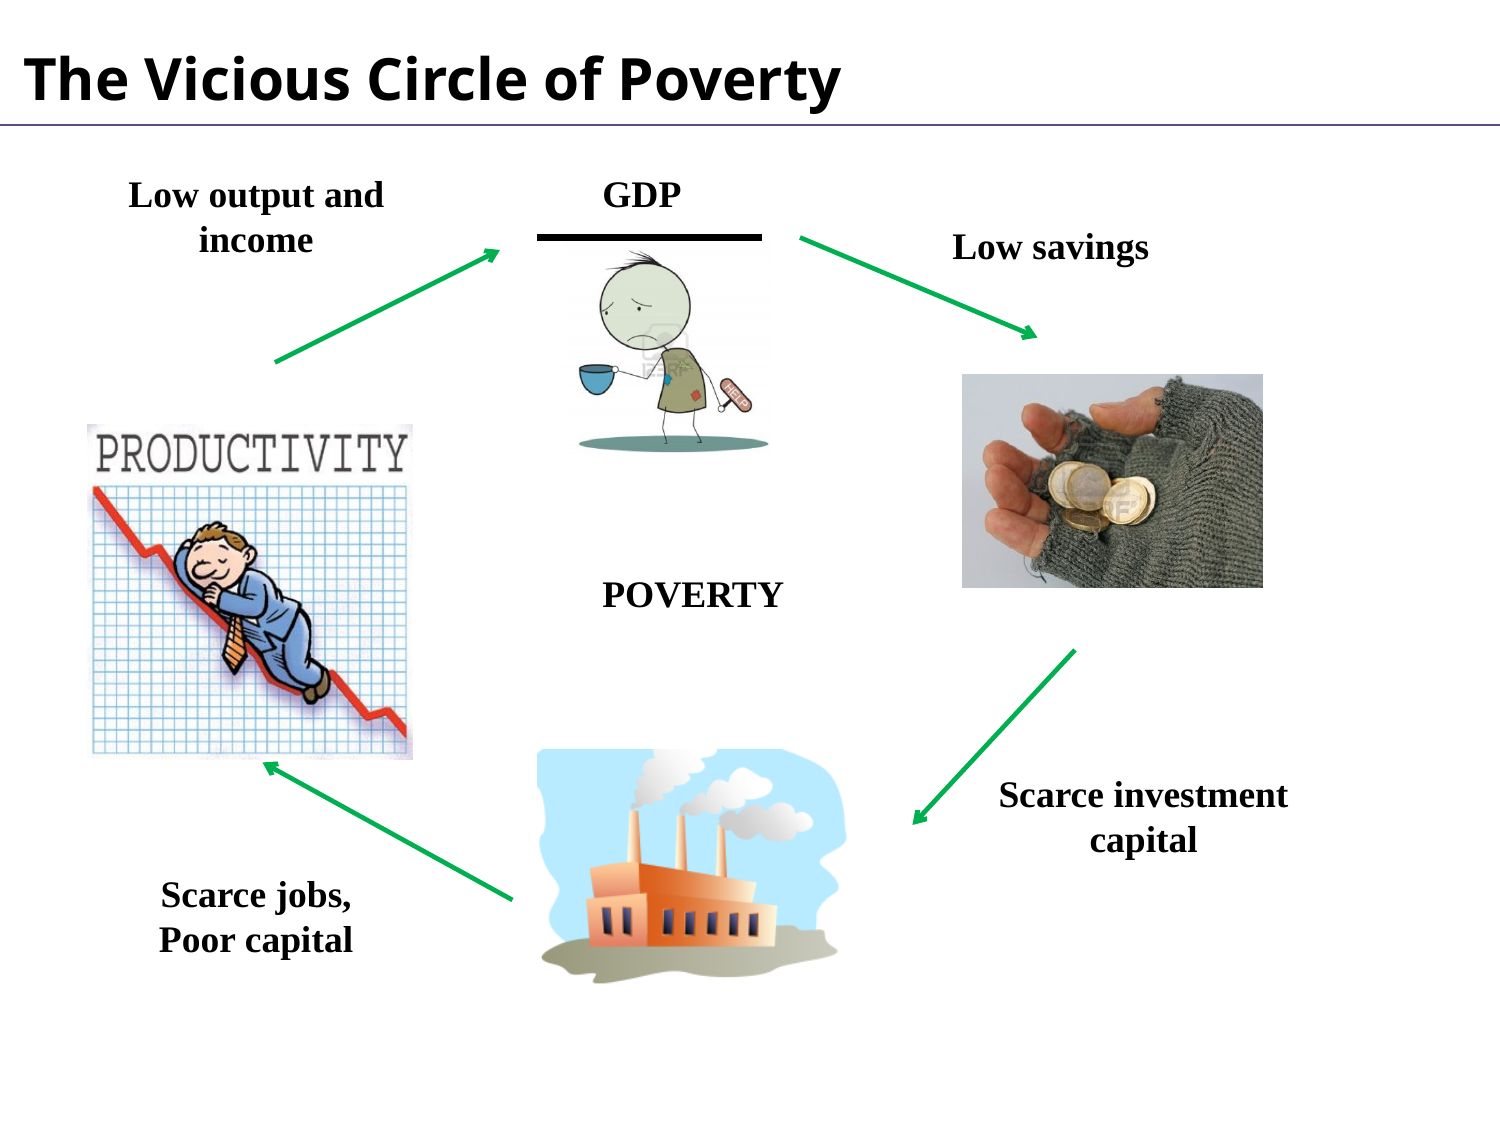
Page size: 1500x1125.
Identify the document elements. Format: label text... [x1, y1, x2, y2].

text_box POVERTY [587, 562, 838, 623]
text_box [912, 649, 1076, 826]
text_box Scarce jobs, Poor capital [87, 862, 425, 968]
picture [962, 374, 1263, 588]
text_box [262, 762, 513, 901]
picture [87, 424, 413, 760]
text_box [274, 249, 501, 363]
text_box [799, 237, 1038, 338]
picture [562, 240, 773, 463]
text_box Low savings [937, 214, 1238, 275]
text_box GDP [587, 162, 700, 223]
picture [537, 749, 863, 987]
text_box Scarce investment capital [975, 762, 1313, 868]
text_box Low output and income [87, 162, 425, 268]
text_box The Vicious Circle of Poverty [8, 0, 873, 120]
